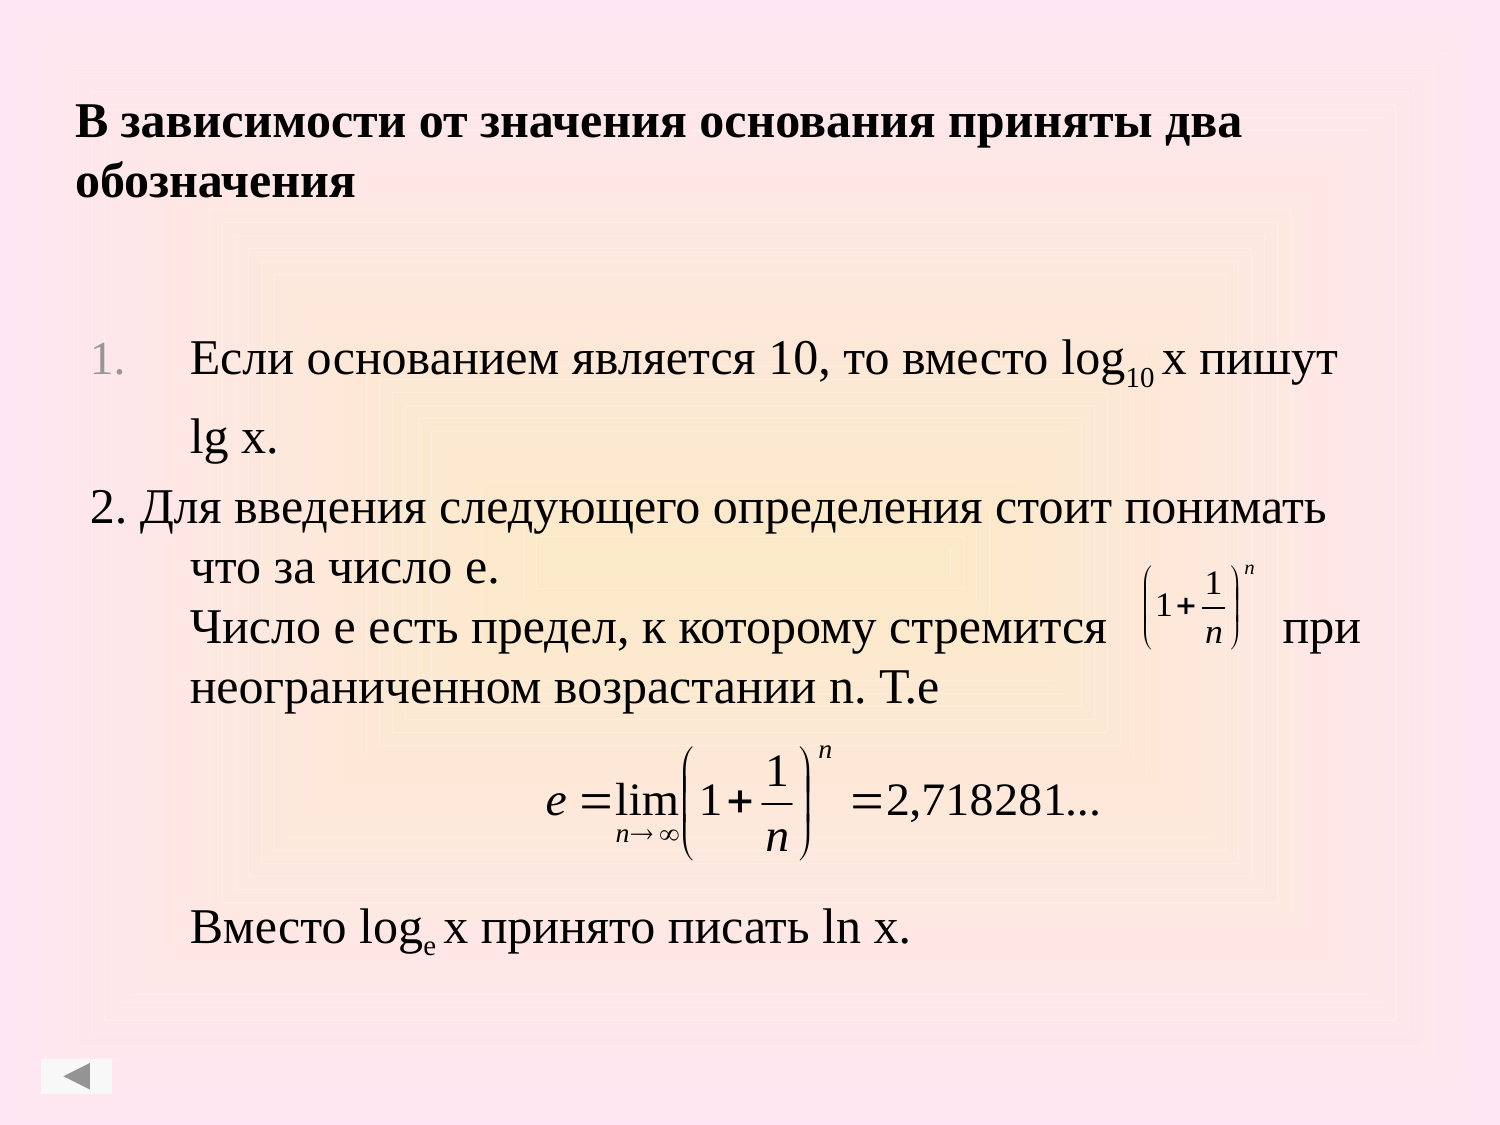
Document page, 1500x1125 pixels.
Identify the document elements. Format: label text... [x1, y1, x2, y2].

text_box [41, 1058, 113, 1094]
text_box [538, 726, 1107, 870]
text_box [531, 727, 1112, 884]
list Если основанием является 10, то вместо log10 x пишут lg x. 2. Для введения следующего определения стоит понимать что за число e. Число е есть предел, к которому стремится при неограниченном возрастании n. Т.е Вместо loge x принято писать ln x. [75, 317, 1425, 1038]
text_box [1136, 550, 1263, 658]
text_box [1129, 551, 1269, 670]
title В зависимости от значения основания приняты два обозначения [75, 45, 1353, 208]
